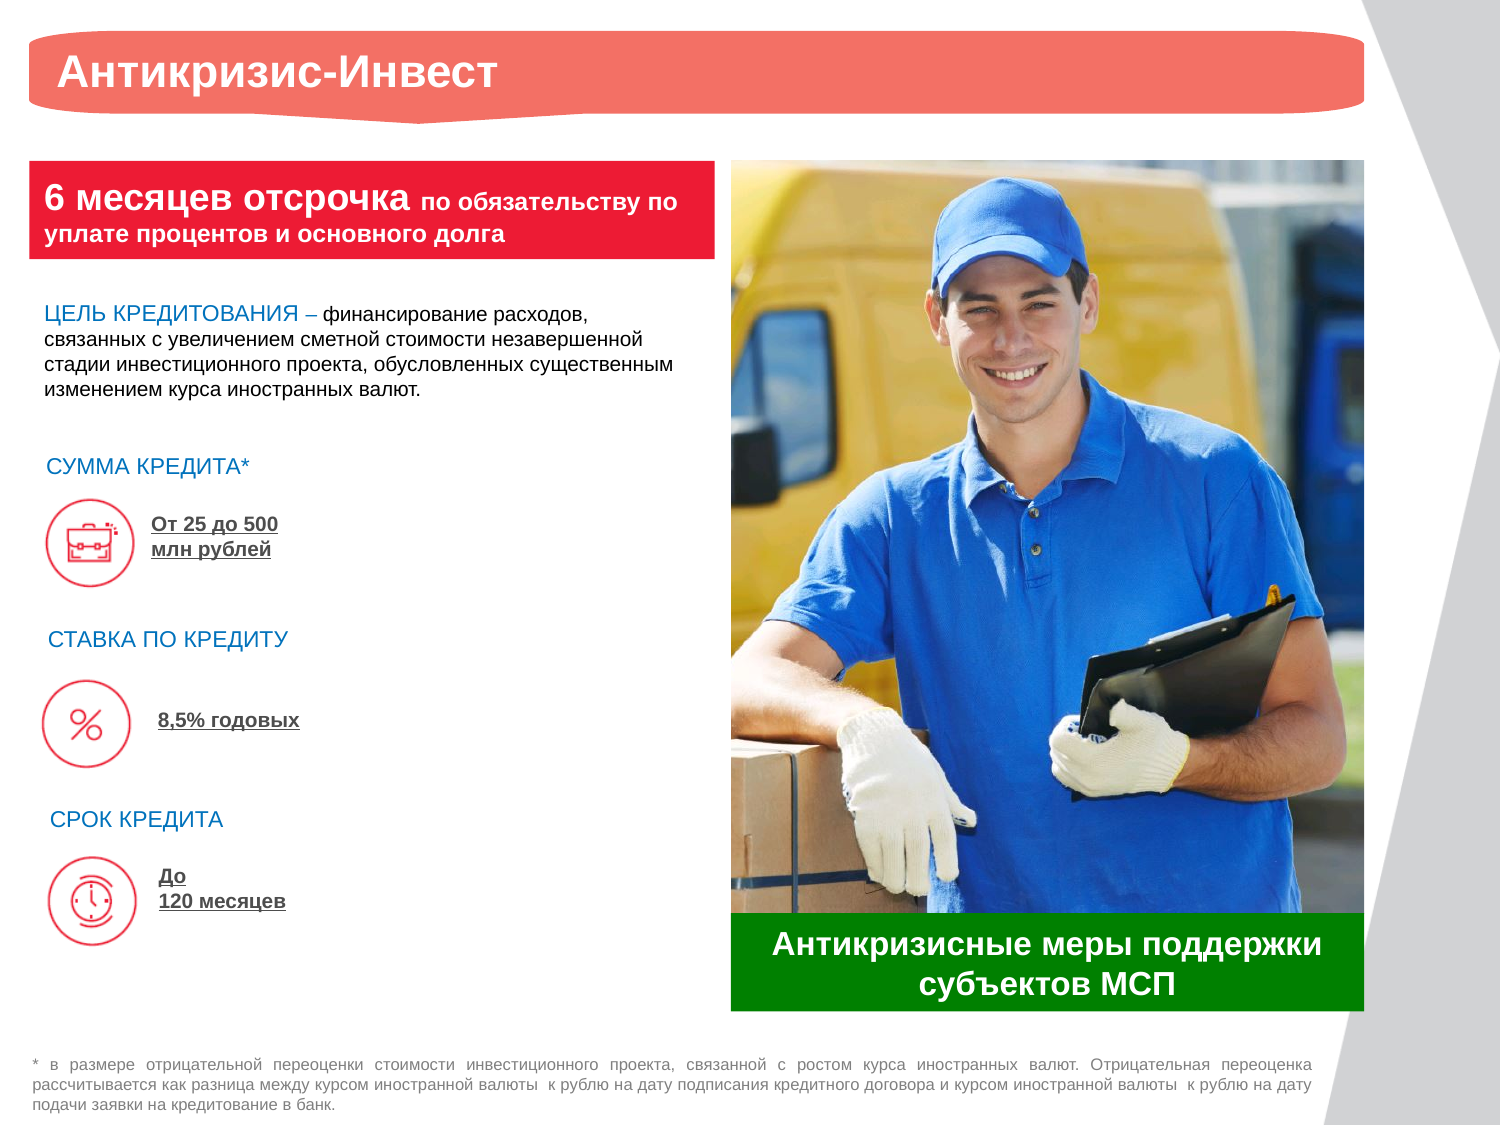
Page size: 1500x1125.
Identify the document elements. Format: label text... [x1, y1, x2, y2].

text_box До 120 месяцев [147, 855, 302, 921]
picture [0, 0, 1500, 1125]
text_box 8,5% годовых [144, 699, 315, 739]
text_box СУММА КРЕДИТА* [31, 444, 265, 487]
text_box Антикризисные меры поддержки субъектов МСП [729, 918, 1366, 1013]
text_box Антикризис-Инвест [26, 28, 1367, 126]
text_box СТАВКА ПО КРЕДИТУ [33, 617, 304, 660]
text_box СРОК КРЕДИТА [34, 796, 239, 839]
text_box 6 месяцев отсрочка по обязательству по уплате процентов и основного долга [27, 159, 717, 261]
text_box ЦЕЛЬ КРЕДИТОВАНИЯ – финансирование расходов, связанных с увеличением сметной стоимости незавершенной стадии инвестиционного проекта, обусловленных существенным изменением курса иностранных валют. [29, 290, 703, 408]
text_box * в размере отрицательной переоценки стоимости инвестиционного проекта, связанной с ростом курса иностранных валют. Отрицательная переоценка рассчитывается как разница между курсом иностранной валюты к рублю на дату подписания кредитного договора и курсом иностранной валюты к рублю на дату подачи заявки на кредитование в банк. [17, 1046, 1329, 1122]
text_box От 25 до 500 млн рублей [146, 503, 294, 568]
